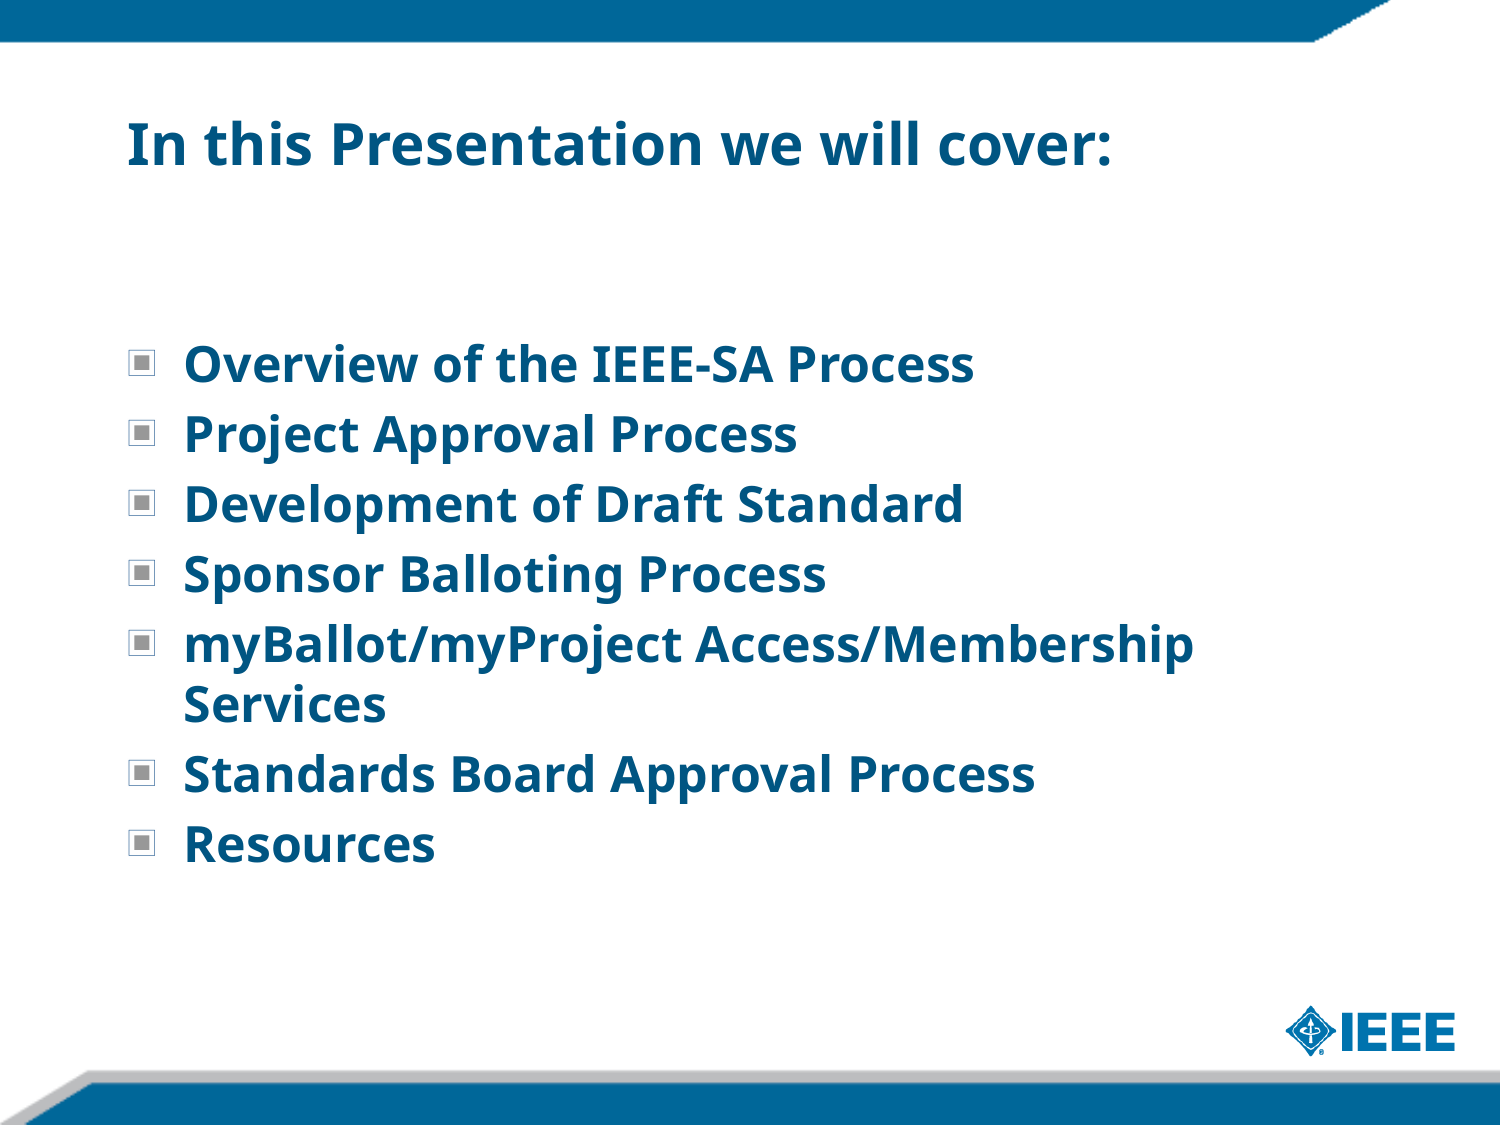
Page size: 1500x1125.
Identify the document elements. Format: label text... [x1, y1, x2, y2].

list Overview of the IEEE-SA Process Project Approval Process Development of Draft Standard Sponsor Balloting Process myBallot/myProject Access/Membership Services Standards Board Approval Process Resources [112, 324, 1388, 1001]
picture [0, 0, 1500, 1125]
title In this Presentation we will cover: [112, 99, 1388, 288]
